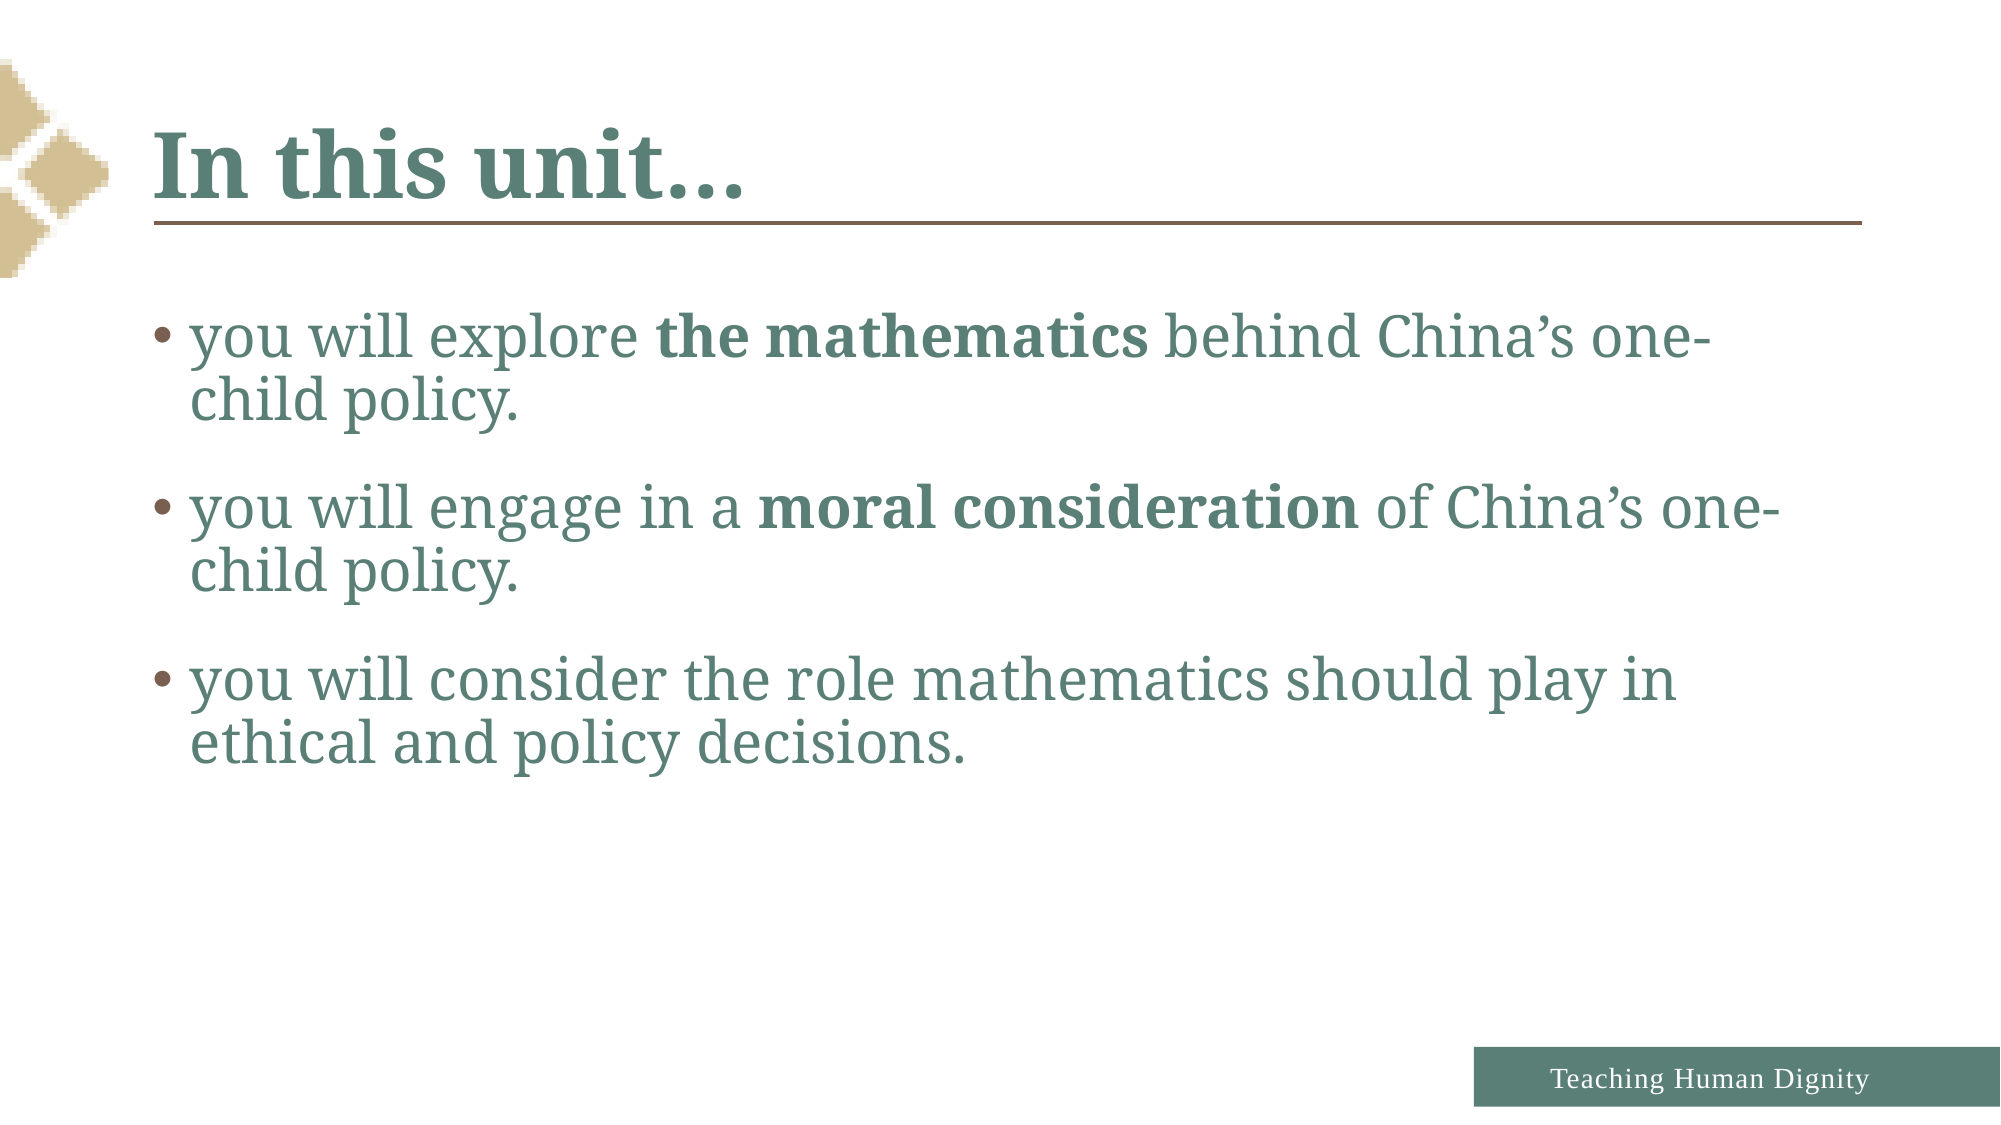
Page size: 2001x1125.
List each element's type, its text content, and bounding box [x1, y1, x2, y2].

title In this unit… [137, 59, 1863, 278]
list you will explore the mathematics behind China’s one-child policy. you will engage in a moral consideration of China’s one-child policy. you will consider the role mathematics should play in ethical and policy decisions. [137, 299, 1863, 1014]
